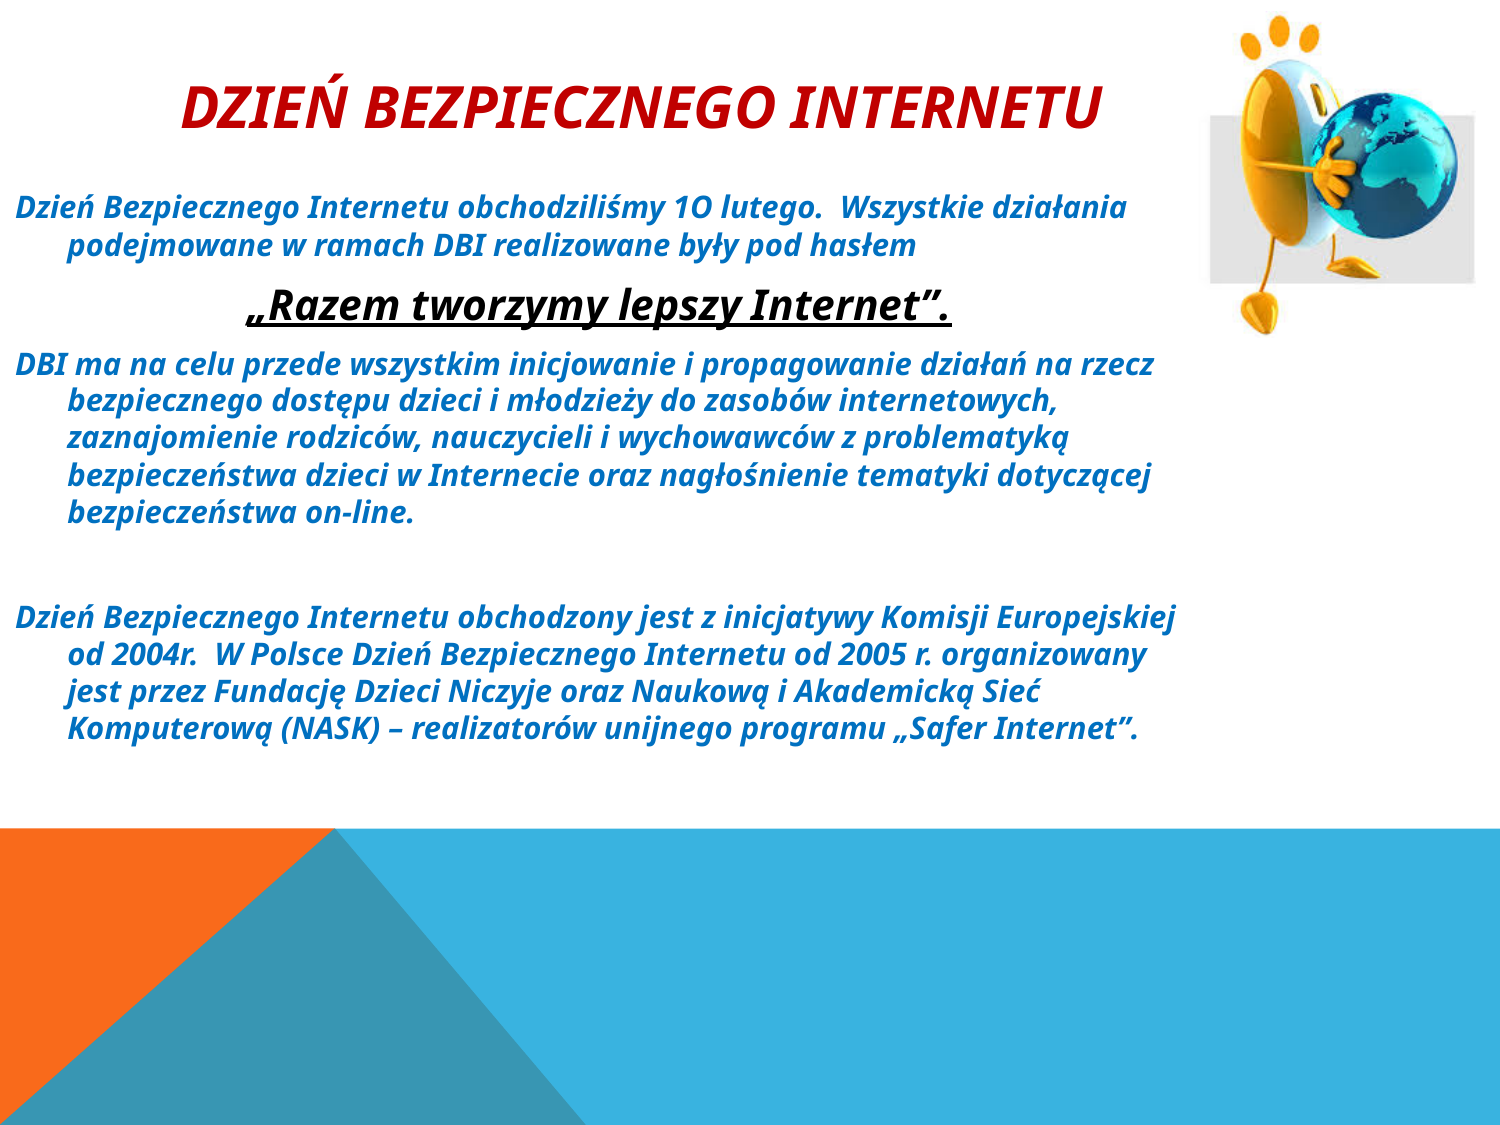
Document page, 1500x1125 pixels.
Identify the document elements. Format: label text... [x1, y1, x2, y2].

picture [1176, 11, 1476, 339]
title Dzień Bezpiecznego Internetu [135, 60, 1171, 150]
list Dzień Bezpiecznego Internetu obchodziliśmy 1O lutego. Wszystkie działania podejmowane w ramach DBI realizowane były pod hasłem „Razem tworzymy lepszy Internet”. DBI ma na celu przede wszystkim inicjowanie i propagowanie działań na rzecz bezpiecznego dostępu dzieci i młodzieży do zasobów internetowych, zaznajomienie rodziców, nauczycieli i wychowawców z problematyką bezpieczeństwa dzieci w Internecie oraz nagłośnienie tematyki dotyczącej bezpieczeństwa on-line. Dzień Bezpiecznego Internetu obchodzony jest z inicjatywy Komisji Europejskiej od 2004r. W Polsce Dzień Bezpiecznego Internetu od 2005 r. organizowany jest przez Fundację Dzieci Niczyje oraz Naukową i Akademicką Sieć Komputerową (NASK) – realizatorów unijnego programu „Safer Internet”. [0, 180, 1199, 768]
